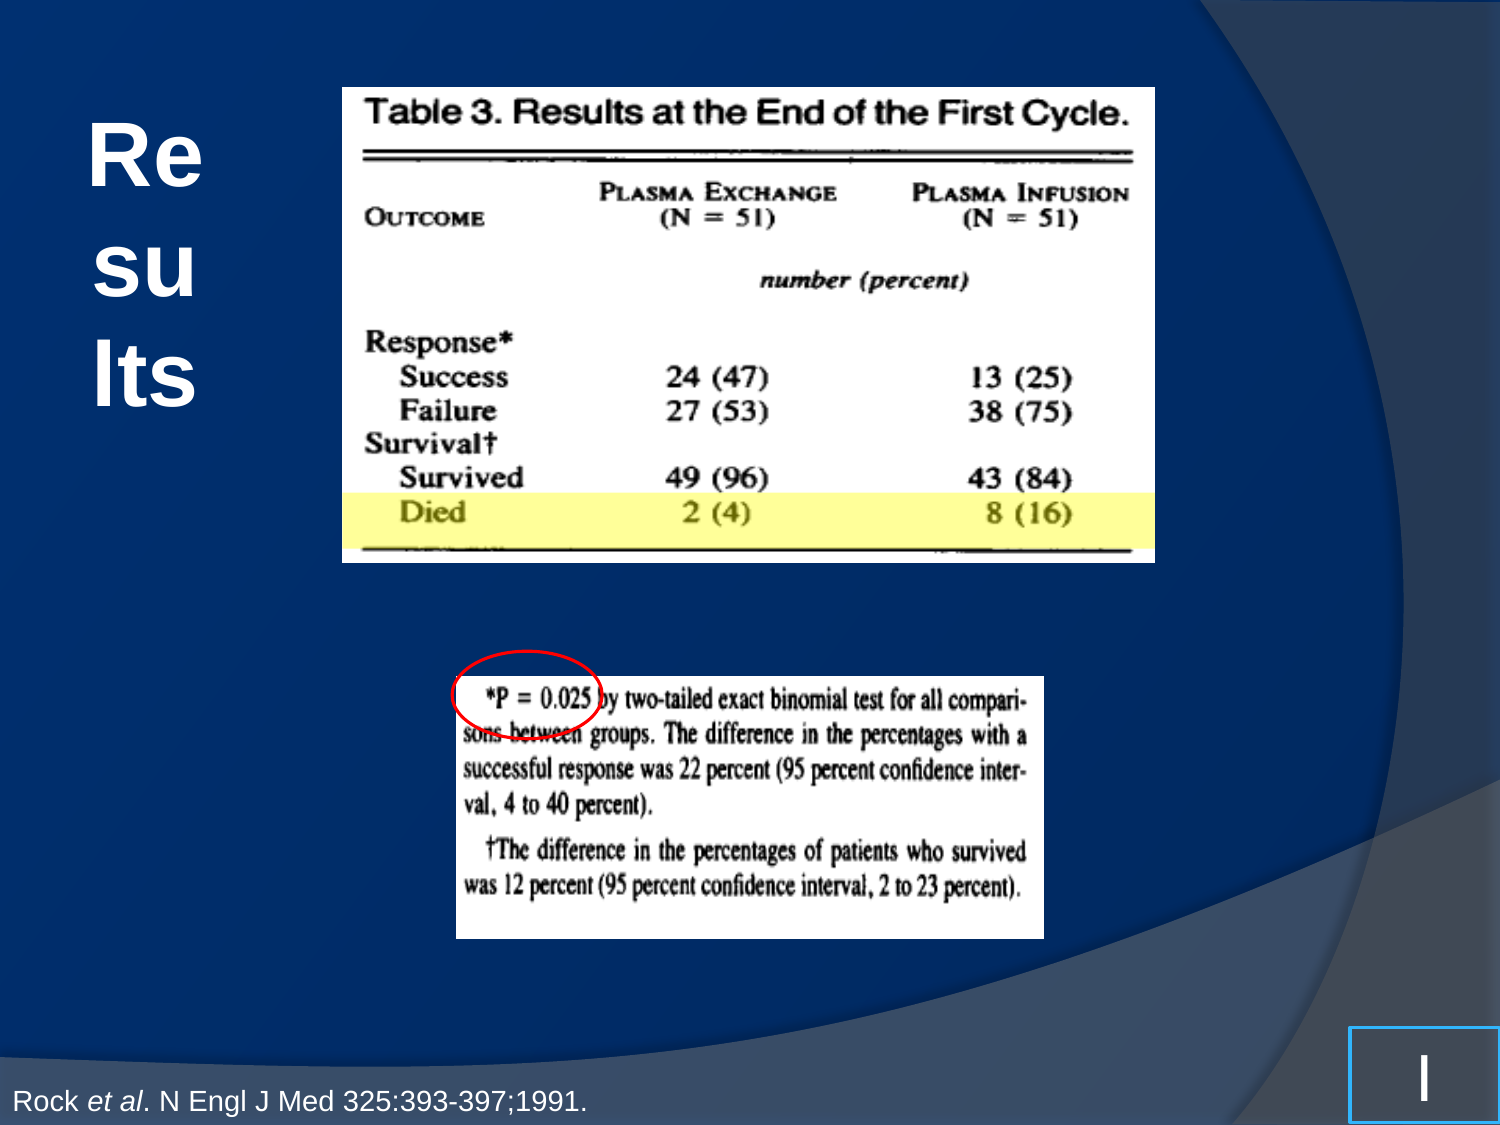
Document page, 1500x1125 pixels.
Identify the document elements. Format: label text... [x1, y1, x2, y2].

text_box [465, 649, 589, 668]
picture [342, 87, 1156, 563]
picture [455, 675, 1044, 939]
text_box Results [69, 87, 221, 433]
text_box I [1349, 1027, 1500, 1123]
text_box Rock et al. N Engl J Med 325:393-397;1991. [0, 1074, 648, 1125]
